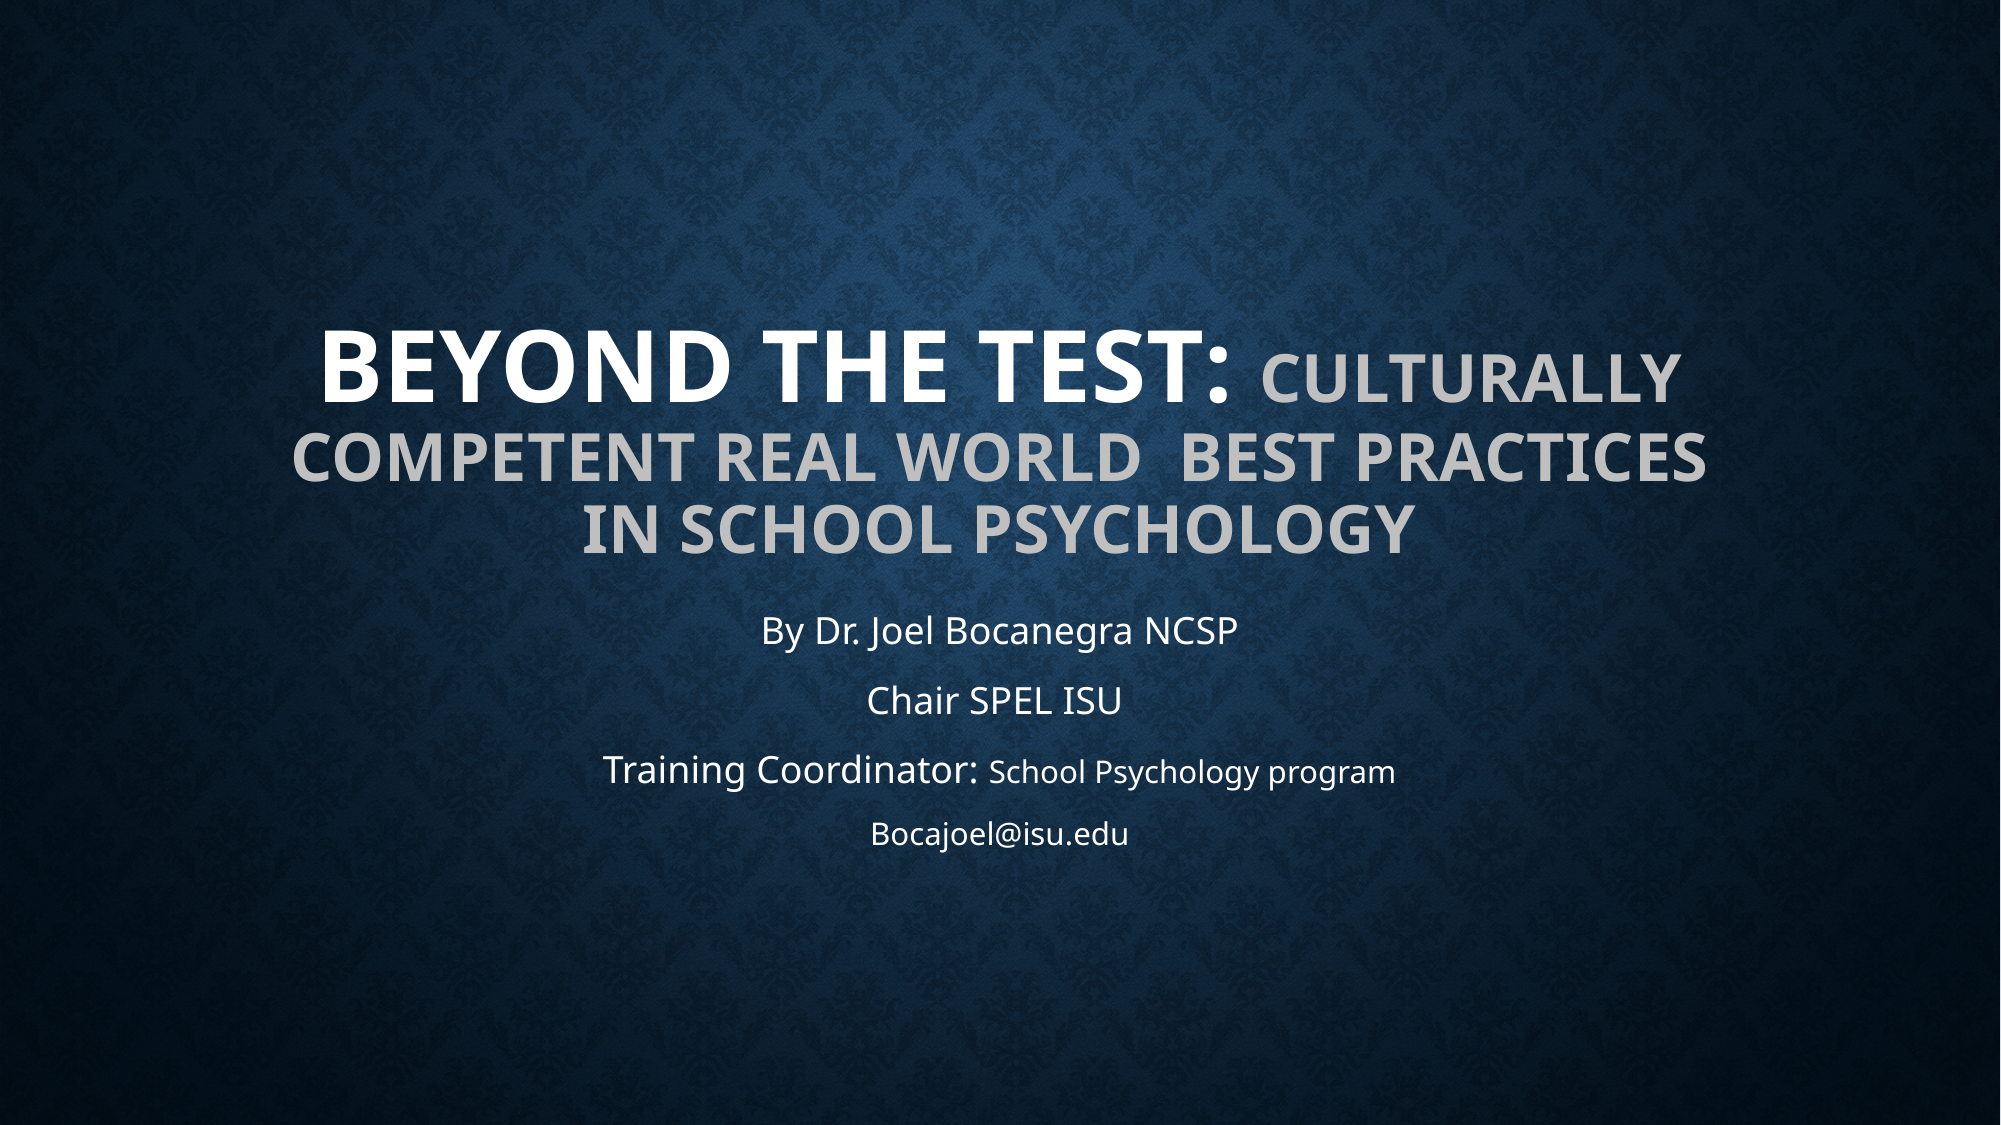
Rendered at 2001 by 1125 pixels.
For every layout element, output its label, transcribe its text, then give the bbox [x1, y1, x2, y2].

subtitle By Dr. Joel Bocanegra NCSP Chair SPEL ISU Training Coordinator: School Psychology program Bocajoel@isu.edu [261, 590, 1739, 863]
picture [0, 0, 2001, 1125]
title BEYOND THE TEST: CULTURALLY COMPETENT REAL WORLD BEST PRACTICES IN SCHOOL PSYCHOLOGY [261, 184, 1739, 576]
